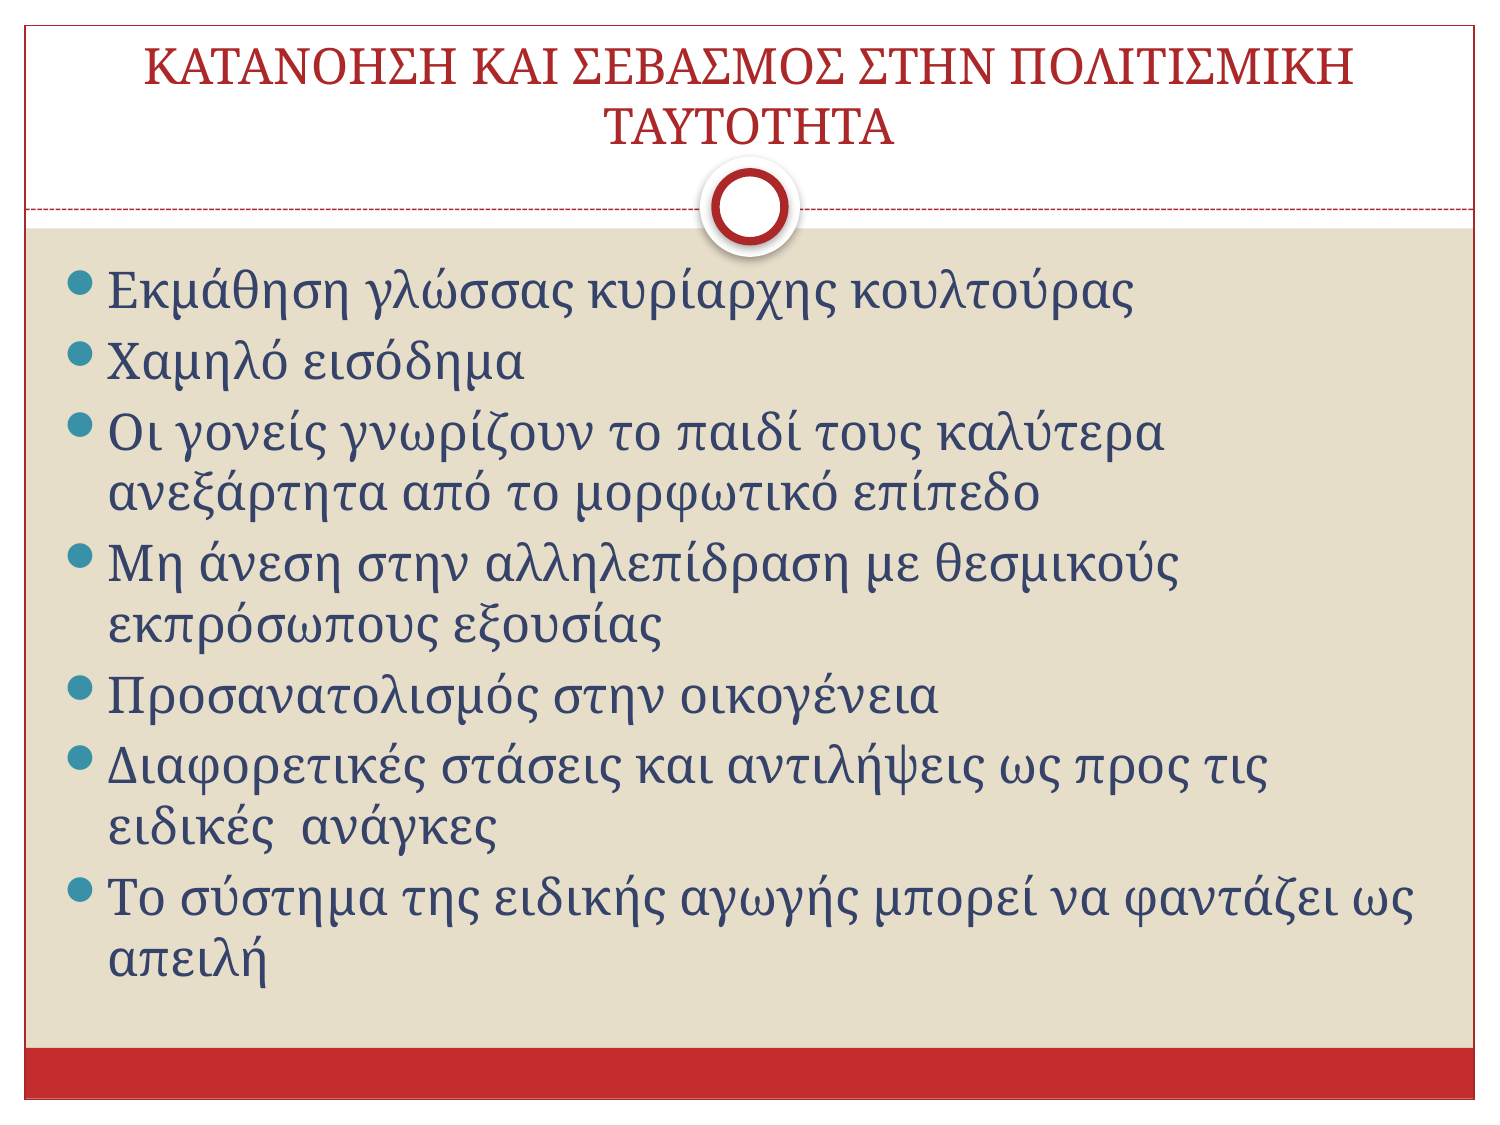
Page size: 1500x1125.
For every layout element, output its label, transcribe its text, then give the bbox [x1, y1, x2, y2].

list Εκμάθηση γλώσσας κυρίαρχης κουλτούρας Χαμηλό εισόδημα Οι γονείς γνωρίζουν το παιδί τους καλύτερα ανεξάρτητα από το μορφωτικό επίπεδο Μη άνεση στην αλληλεπίδραση με θεσμικούς εκπρόσωπους εξουσίας Προσανατολισμός στην οικογένεια Διαφορετικές στάσεις και αντιλήψεις ως προς τις ειδικές ανάγκες Το σύστημα της ειδικής αγωγής μπορεί να φαντάζει ως απειλή [49, 250, 1445, 1001]
title ΚΑΤΑΝΟΗΣΗ ΚΑΙ ΣΕΒΑΣΜΟΣ ΣΤΗΝ ΠΟΛΙΤΙΣΜΙΚΗ ΤΑΥΤΟΤΗΤΑ [49, 37, 1450, 162]
